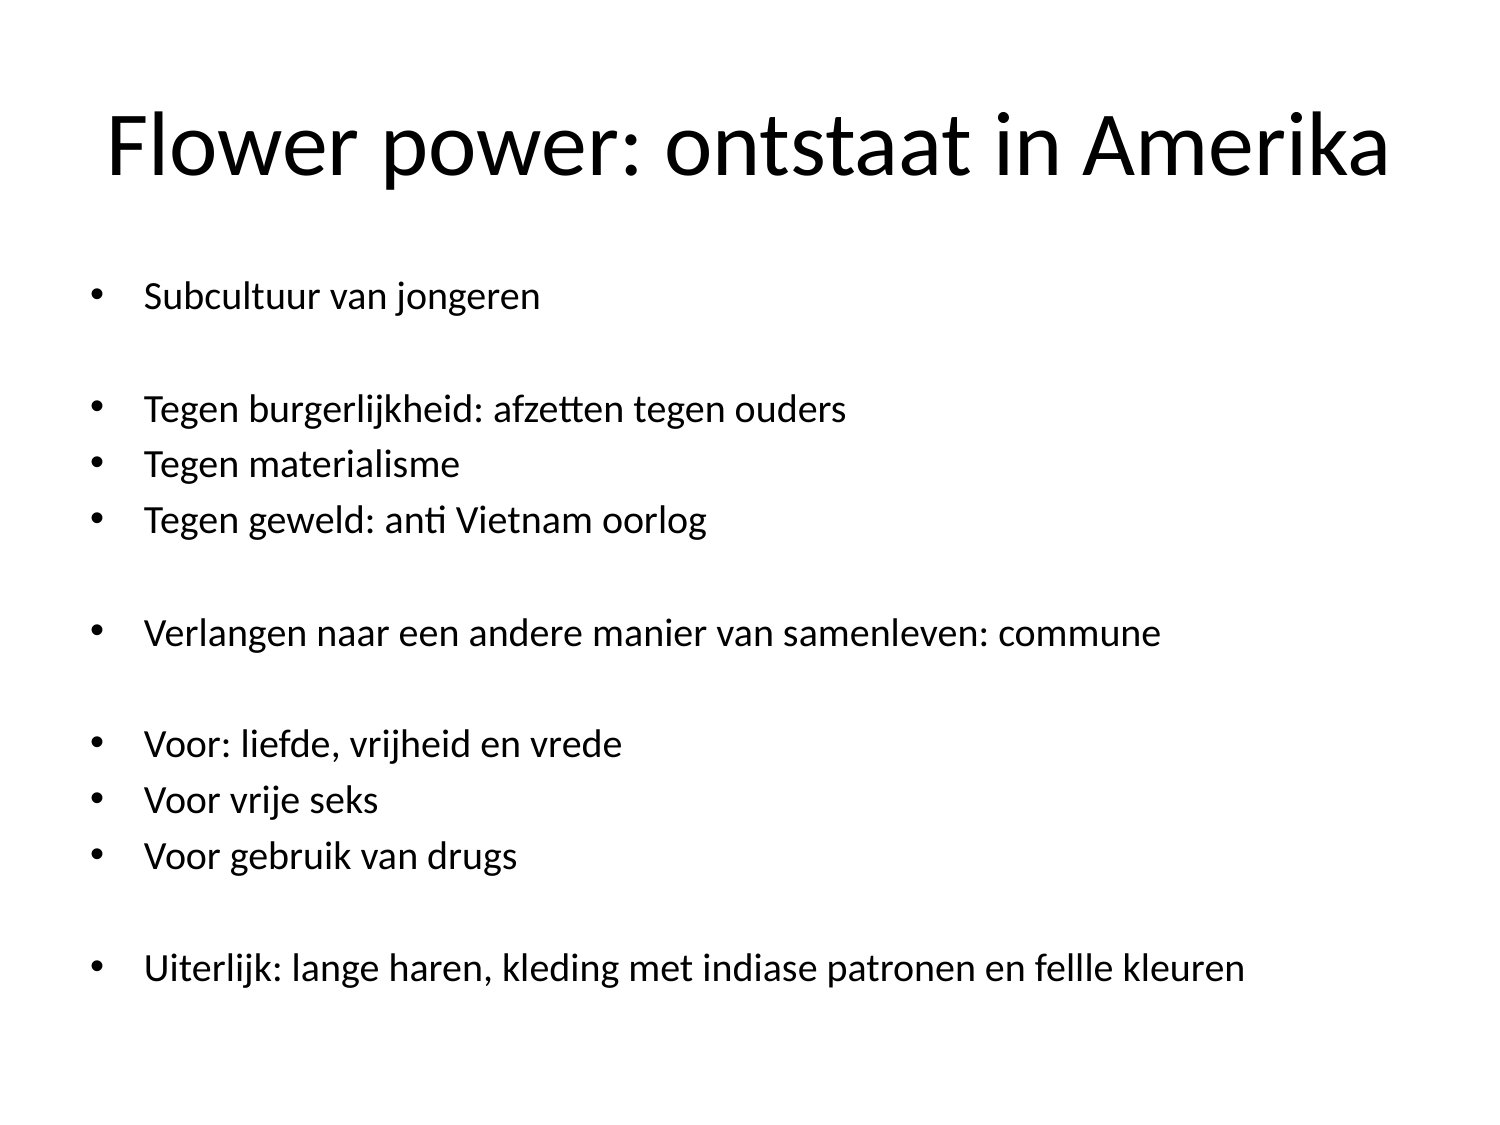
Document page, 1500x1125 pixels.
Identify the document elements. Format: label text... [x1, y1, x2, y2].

list Subcultuur van jongeren Tegen burgerlijkheid: afzetten tegen ouders Tegen materialisme Tegen geweld: anti Vietnam oorlog Verlangen naar een andere manier van samenleven: commune Voor: liefde, vrijheid en vrede Voor vrije seks Voor gebruik van drugs Uiterlijk: lange haren, kleding met indiase patronen en fellle kleuren [75, 262, 1425, 1005]
title Flower power: ontstaat in Amerika [75, 45, 1425, 233]
